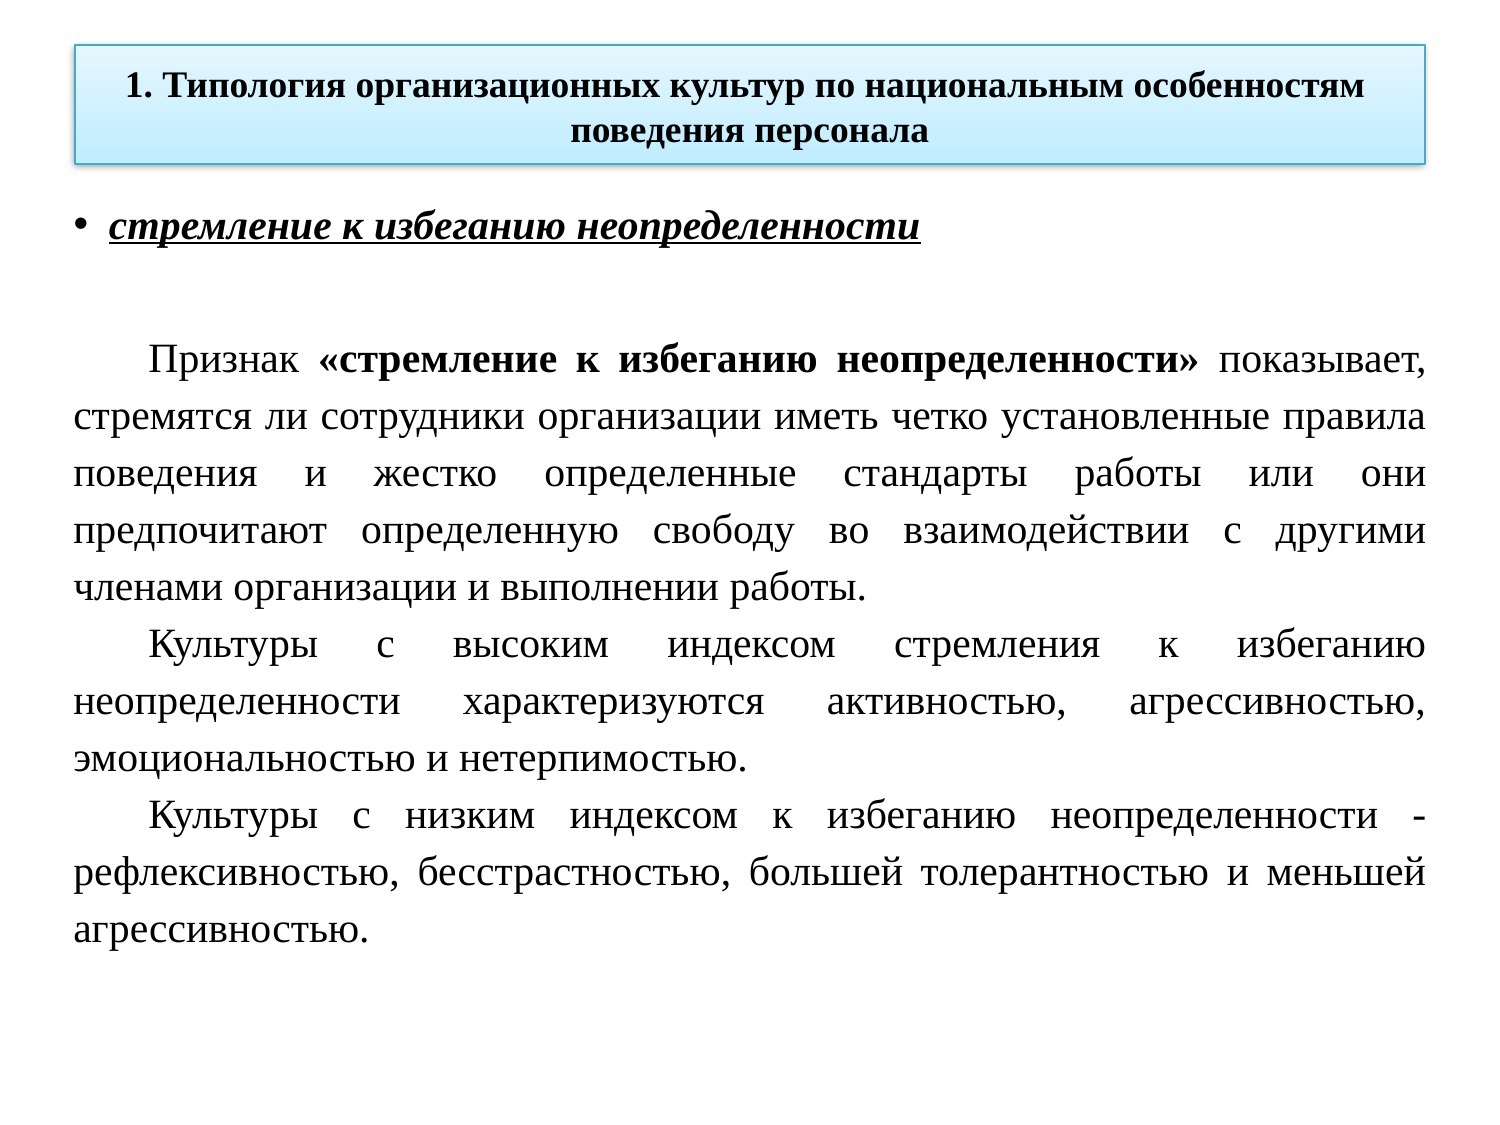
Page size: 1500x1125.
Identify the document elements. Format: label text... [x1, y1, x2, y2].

text_box 1. Типология организационных культур по национальным особенностям поведения персонала [74, 44, 1426, 165]
text_box Признак «стремление к избеганию неопределенности» показывает, стремятся ли сотрудники организации иметь четко установленные правила поведения и жестко определенные стандарты работы или они предпочитают определенную свободу во взаимодействии с другими членами организации и выполнении работы. Культуры с высоким индексом стремления к избеганию неопределенности характеризуются активностью, агрессивностью, эмоциональностью и нетерпимостью. Культуры с низким индексом к избеганию неопределенности - рефлексивностью, бесстрастностью, большей толерантностью и меньшей агрессивностью. [58, 316, 1442, 958]
title стремление к избеганию неопределенности [58, 187, 1409, 258]
